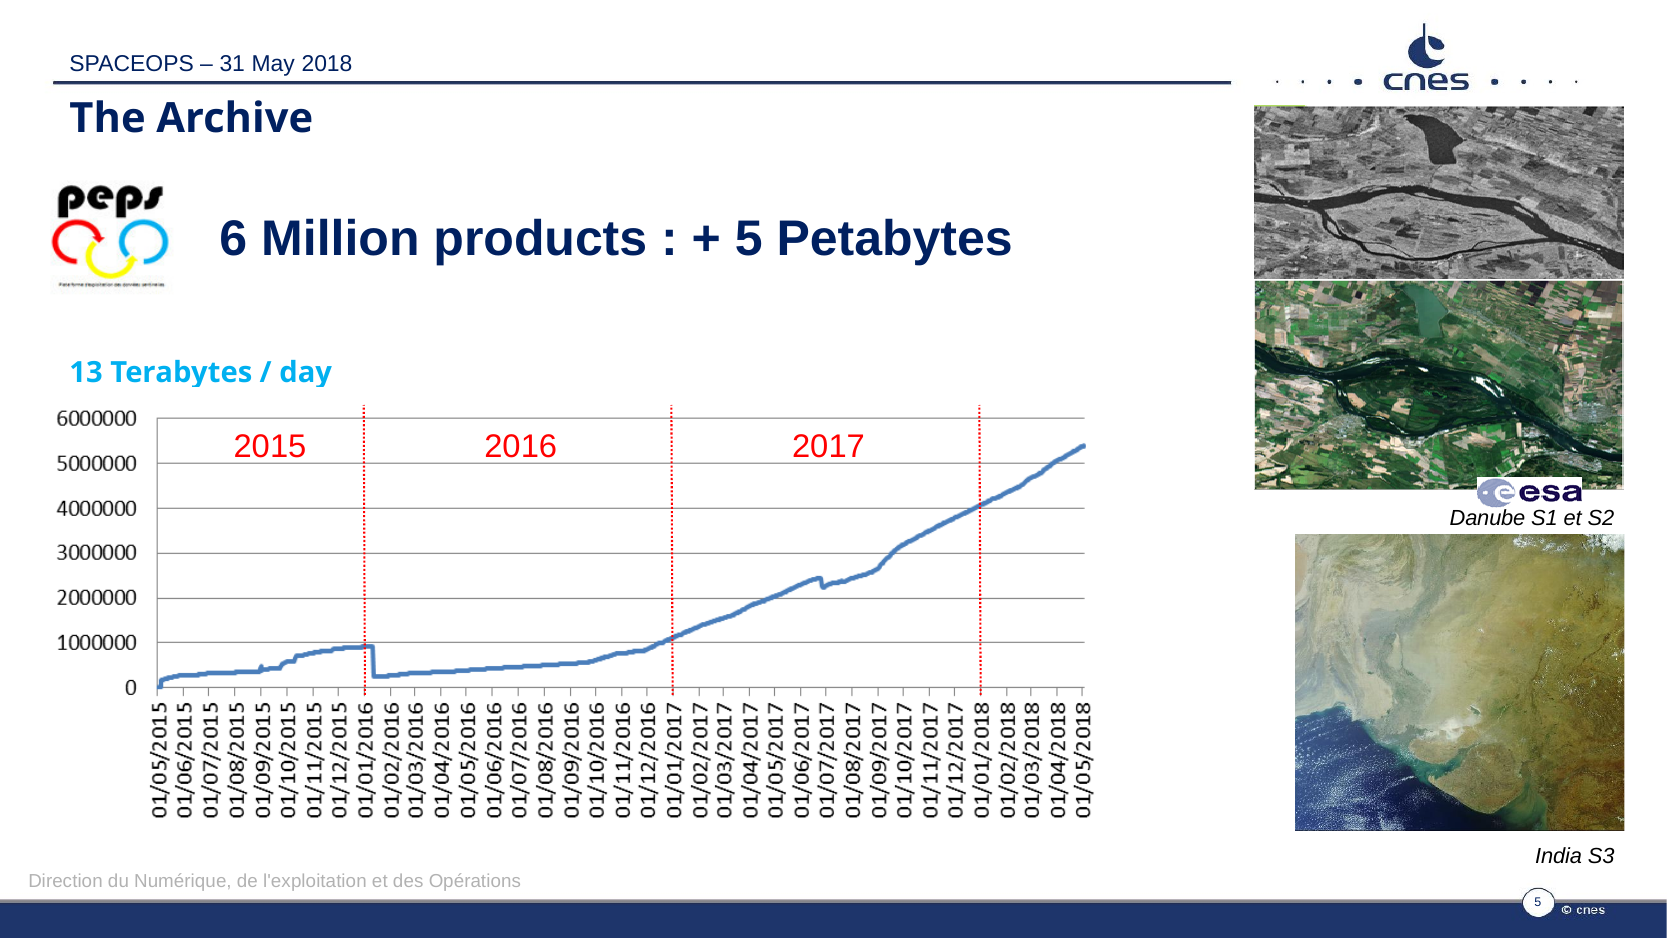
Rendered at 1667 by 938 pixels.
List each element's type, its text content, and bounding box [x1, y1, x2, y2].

slide_number 5 [1507, 876, 1569, 927]
title The Archive [54, 89, 1490, 150]
subtitle SPACEOPS – 31 May 2018 [54, 41, 1361, 85]
picture [0, 0, 1667, 938]
text_box India S3 [1214, 834, 1630, 876]
footer Direction du Numérique, de l'exploitation et des Opérations [13, 855, 576, 906]
list 6 Million products : + 5 Petabytes 13 Terabytes / day [54, 197, 1566, 850]
text_box Danube S1 et S2 [1214, 495, 1630, 537]
